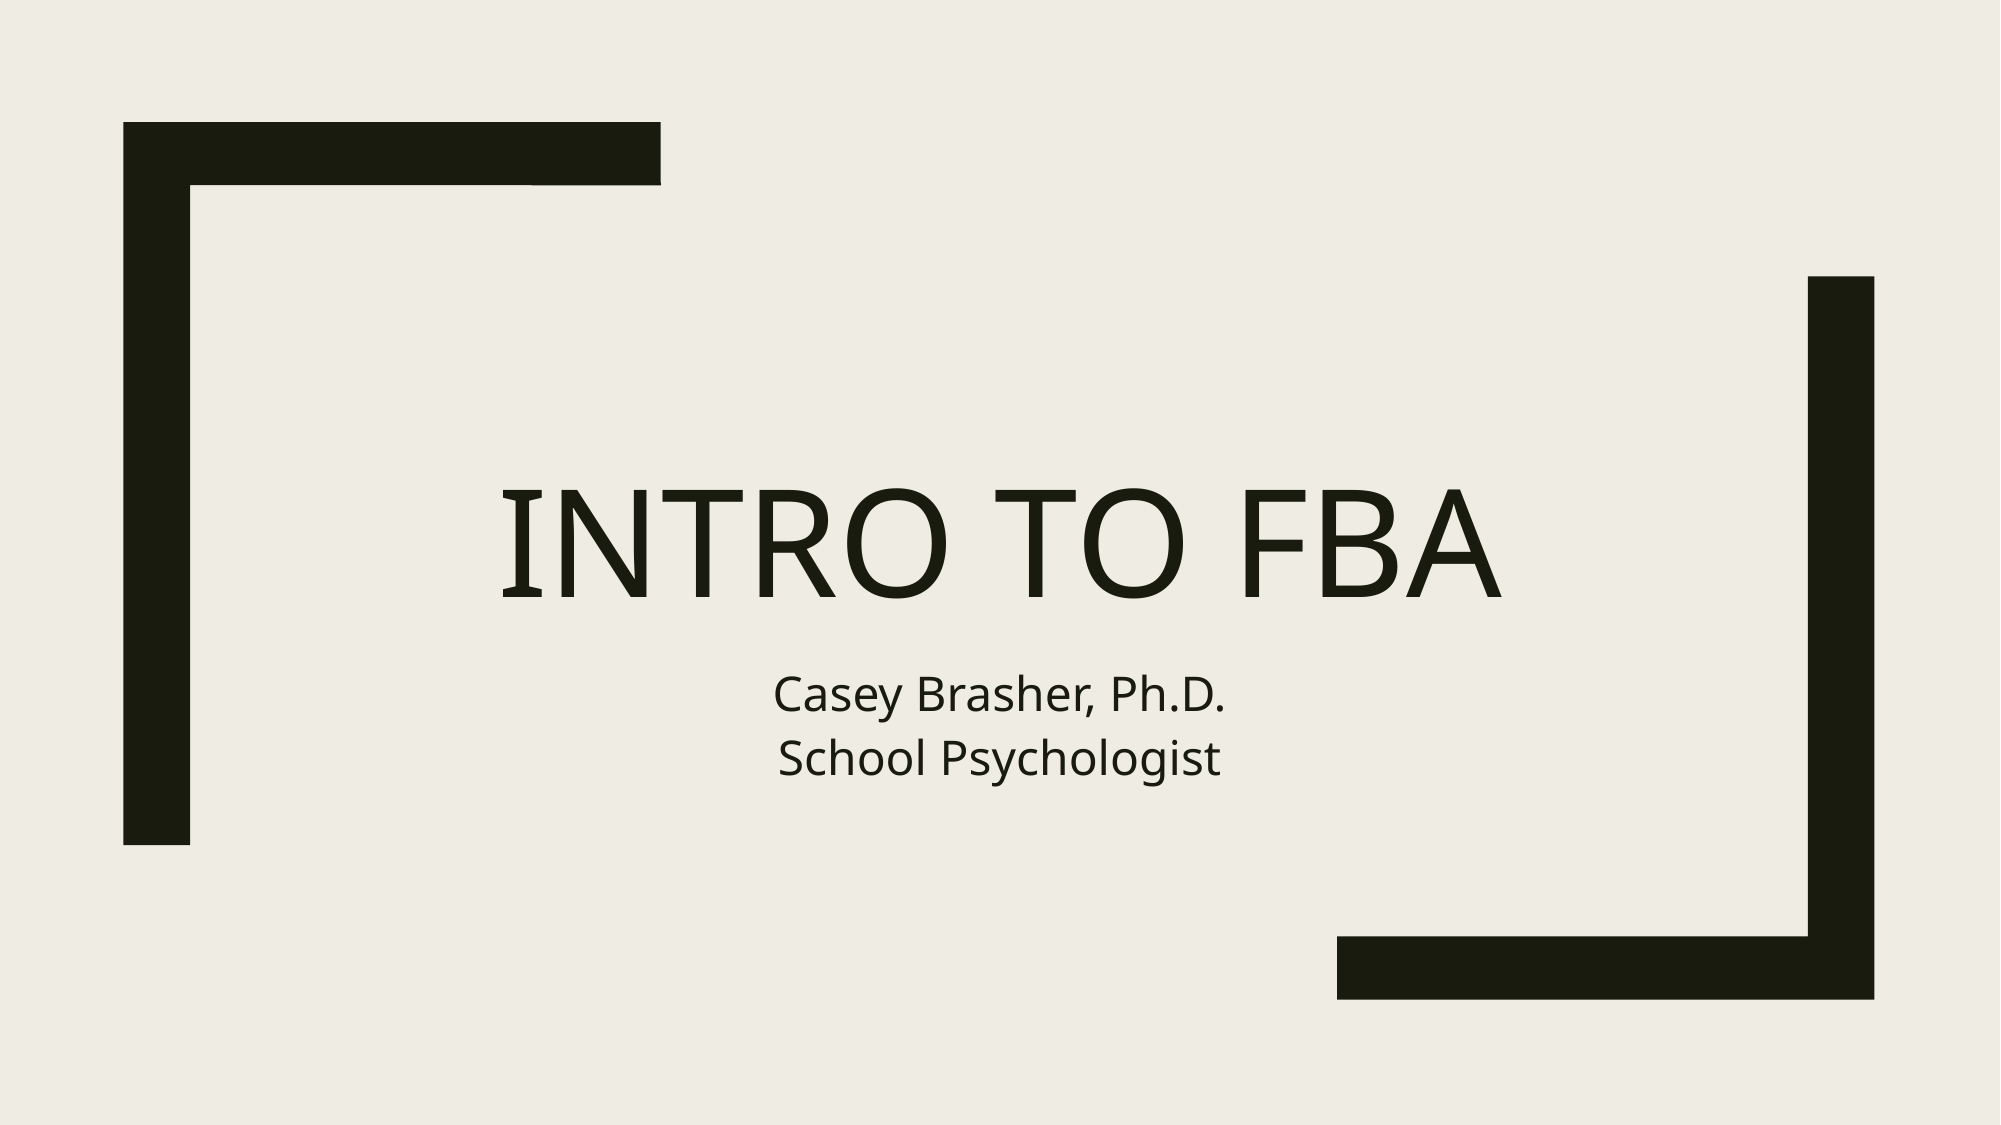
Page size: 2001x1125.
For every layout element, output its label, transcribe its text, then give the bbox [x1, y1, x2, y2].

title Intro to FBA [314, 293, 1686, 638]
subtitle Casey Brasher, Ph.D. School Psychologist [439, 649, 1561, 828]
